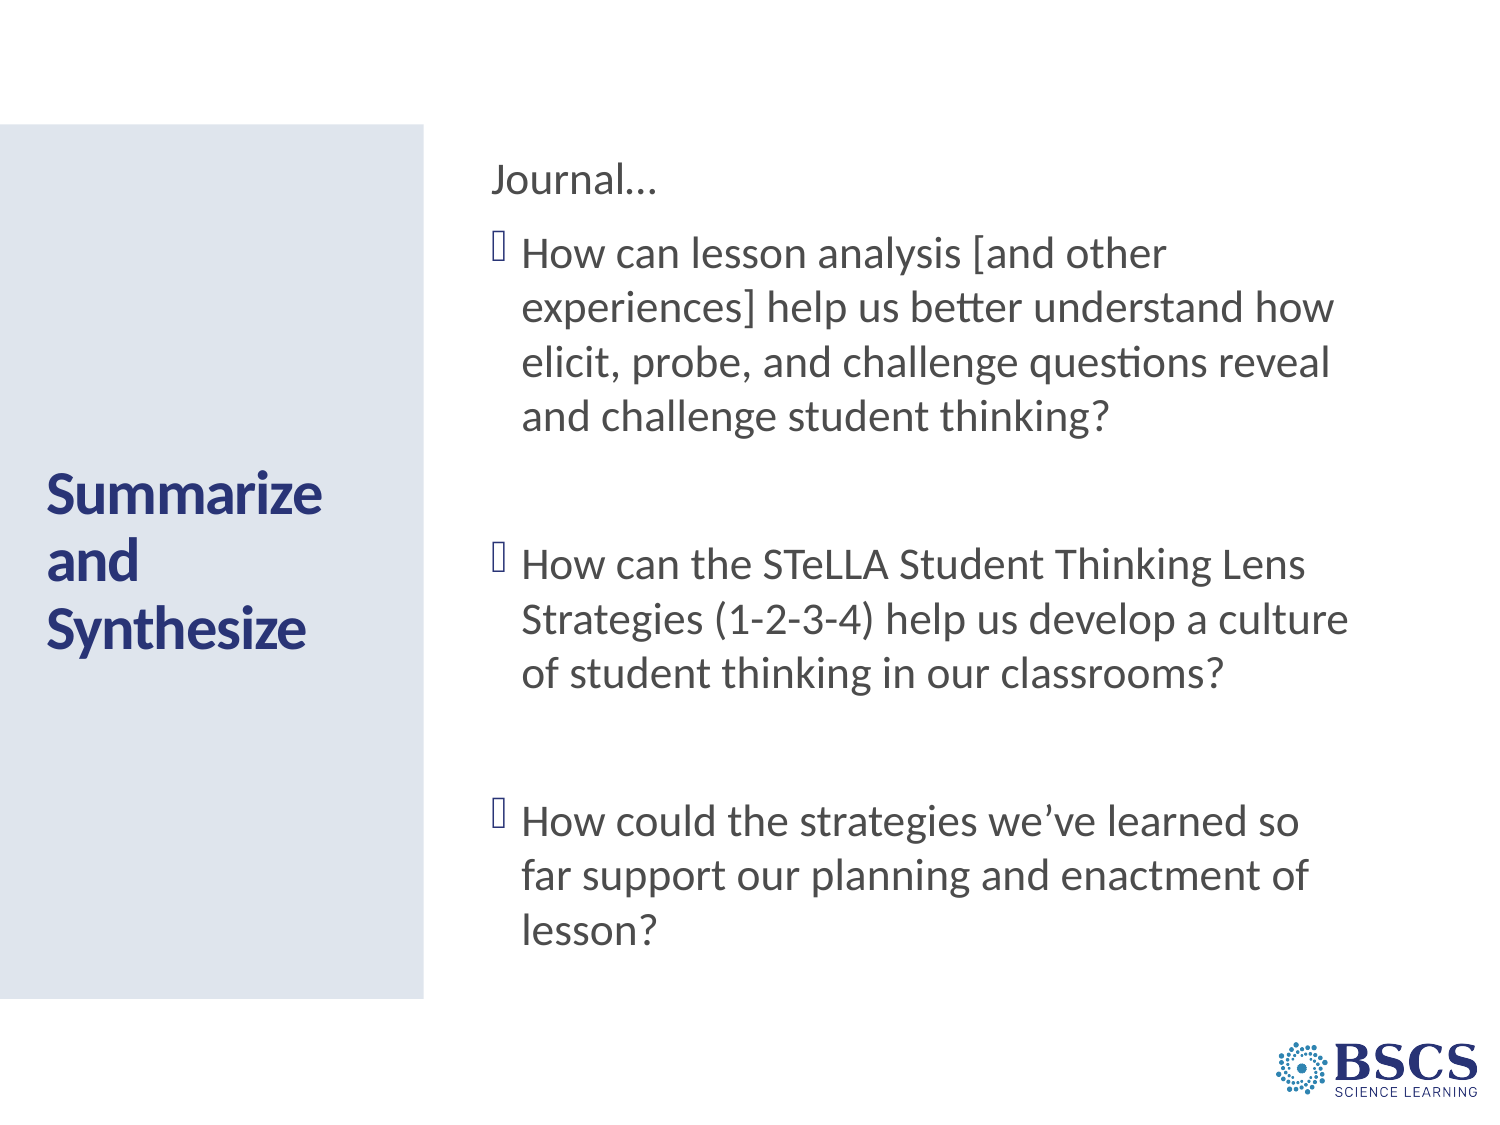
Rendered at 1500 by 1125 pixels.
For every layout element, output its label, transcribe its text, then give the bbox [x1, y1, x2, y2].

list Journal… How can lesson analysis [and other experiences] help us better understand how elicit, probe, and challenge questions reveal and challenge student thinking? How can the STeLLA Student Thinking Lens Strategies (1-2-3-4) help us develop a culture of student thinking in our classrooms? How could the strategies we’ve learned so far support our planning and enactment of lesson? [476, 141, 1376, 982]
picture [1275, 1041, 1478, 1098]
title Summarize and Synthesize [31, 184, 394, 940]
